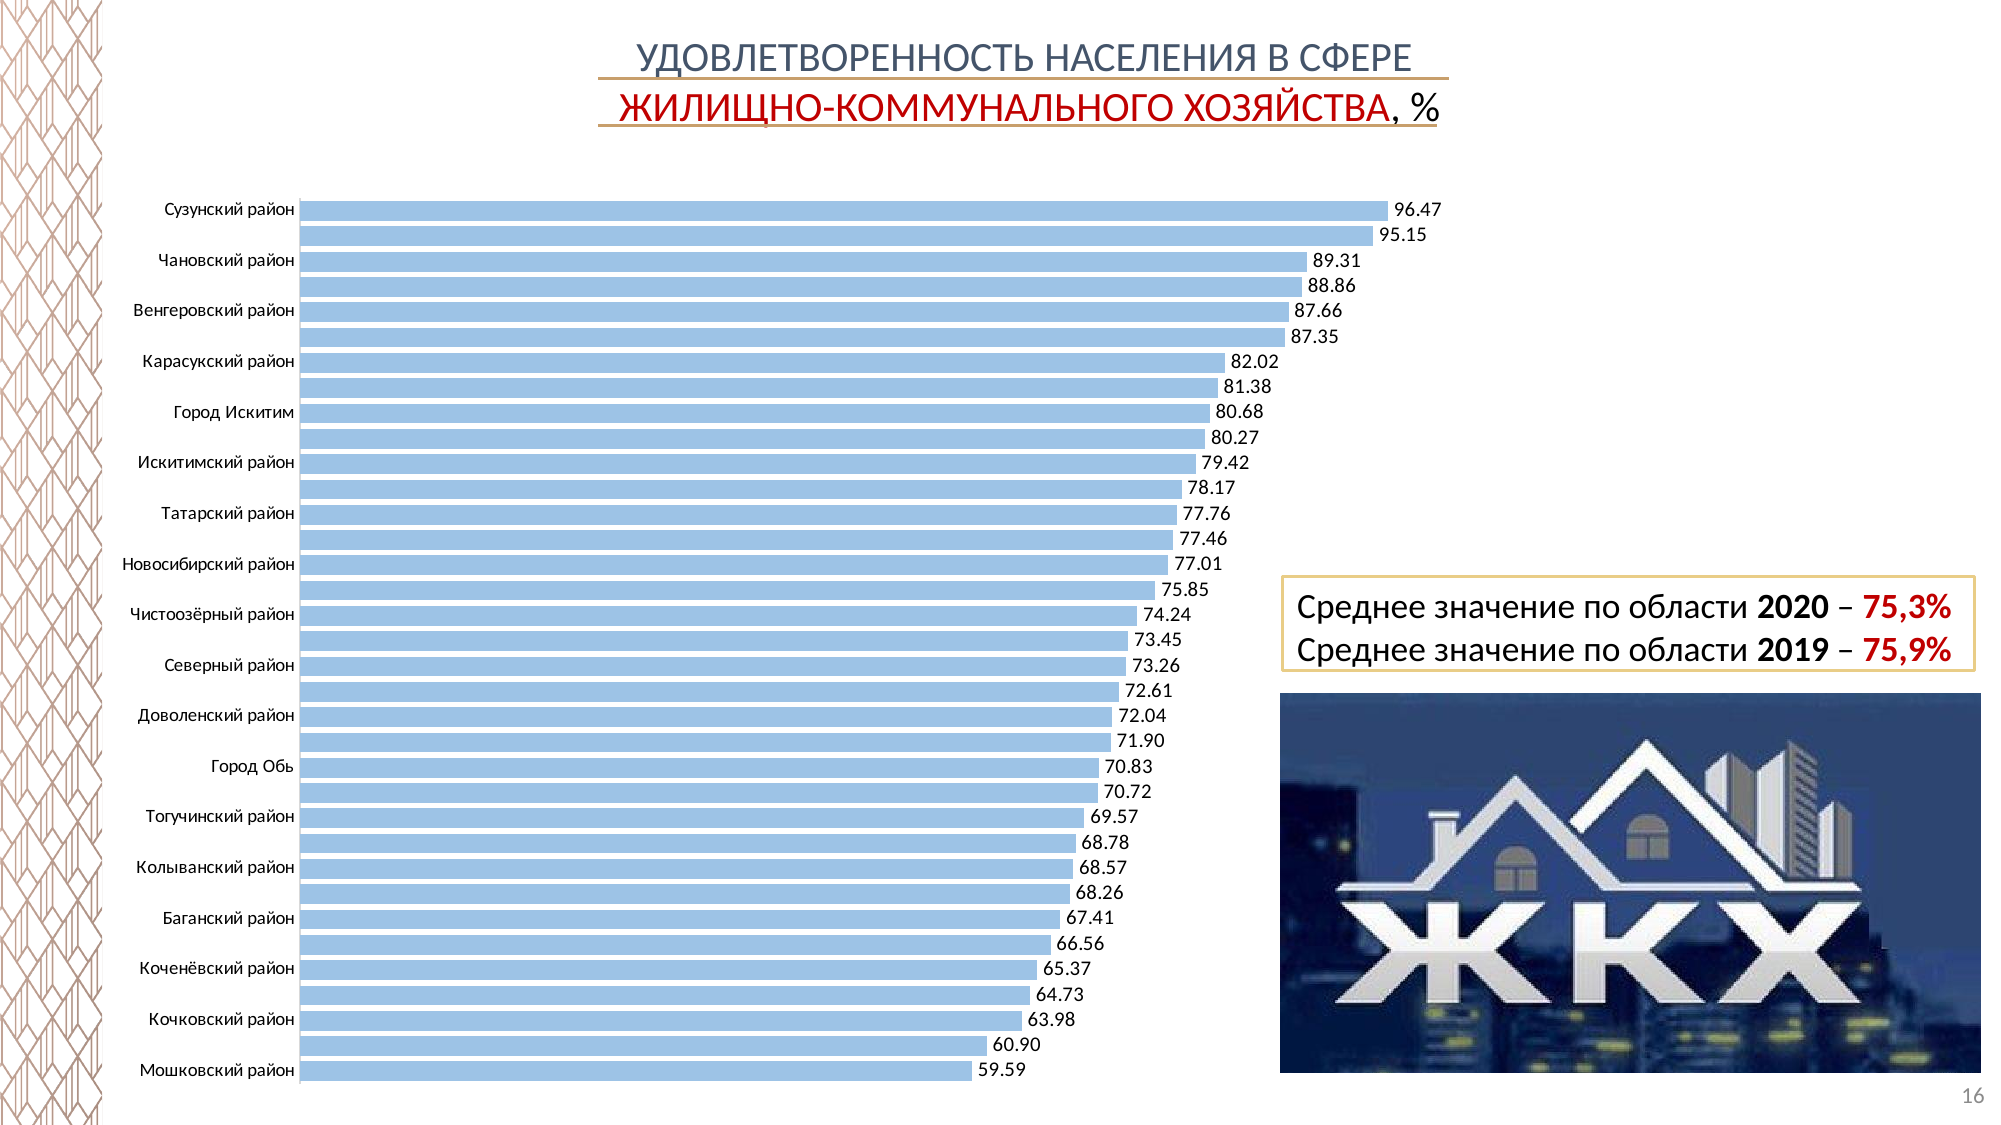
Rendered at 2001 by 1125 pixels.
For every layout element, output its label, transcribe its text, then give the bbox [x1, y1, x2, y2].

chart [103, 157, 1686, 1125]
text_box УДОВЛЕТВОРЕННОСТЬ НАСЕЛЕНИЯ В СФЕРЕ ЖИЛИЩНО-КОММУНАЛЬНОГО ХОЗЯЙСТВА, % [125, 22, 1934, 137]
slide_number 16 [1550, 1064, 2000, 1125]
picture [0, 0, 103, 1125]
picture [1686, 693, 1981, 1074]
text_box Среднее значение по области 2020 – 75,3% Среднее значение по области 2019 – 75,9% [1686, 576, 1975, 671]
